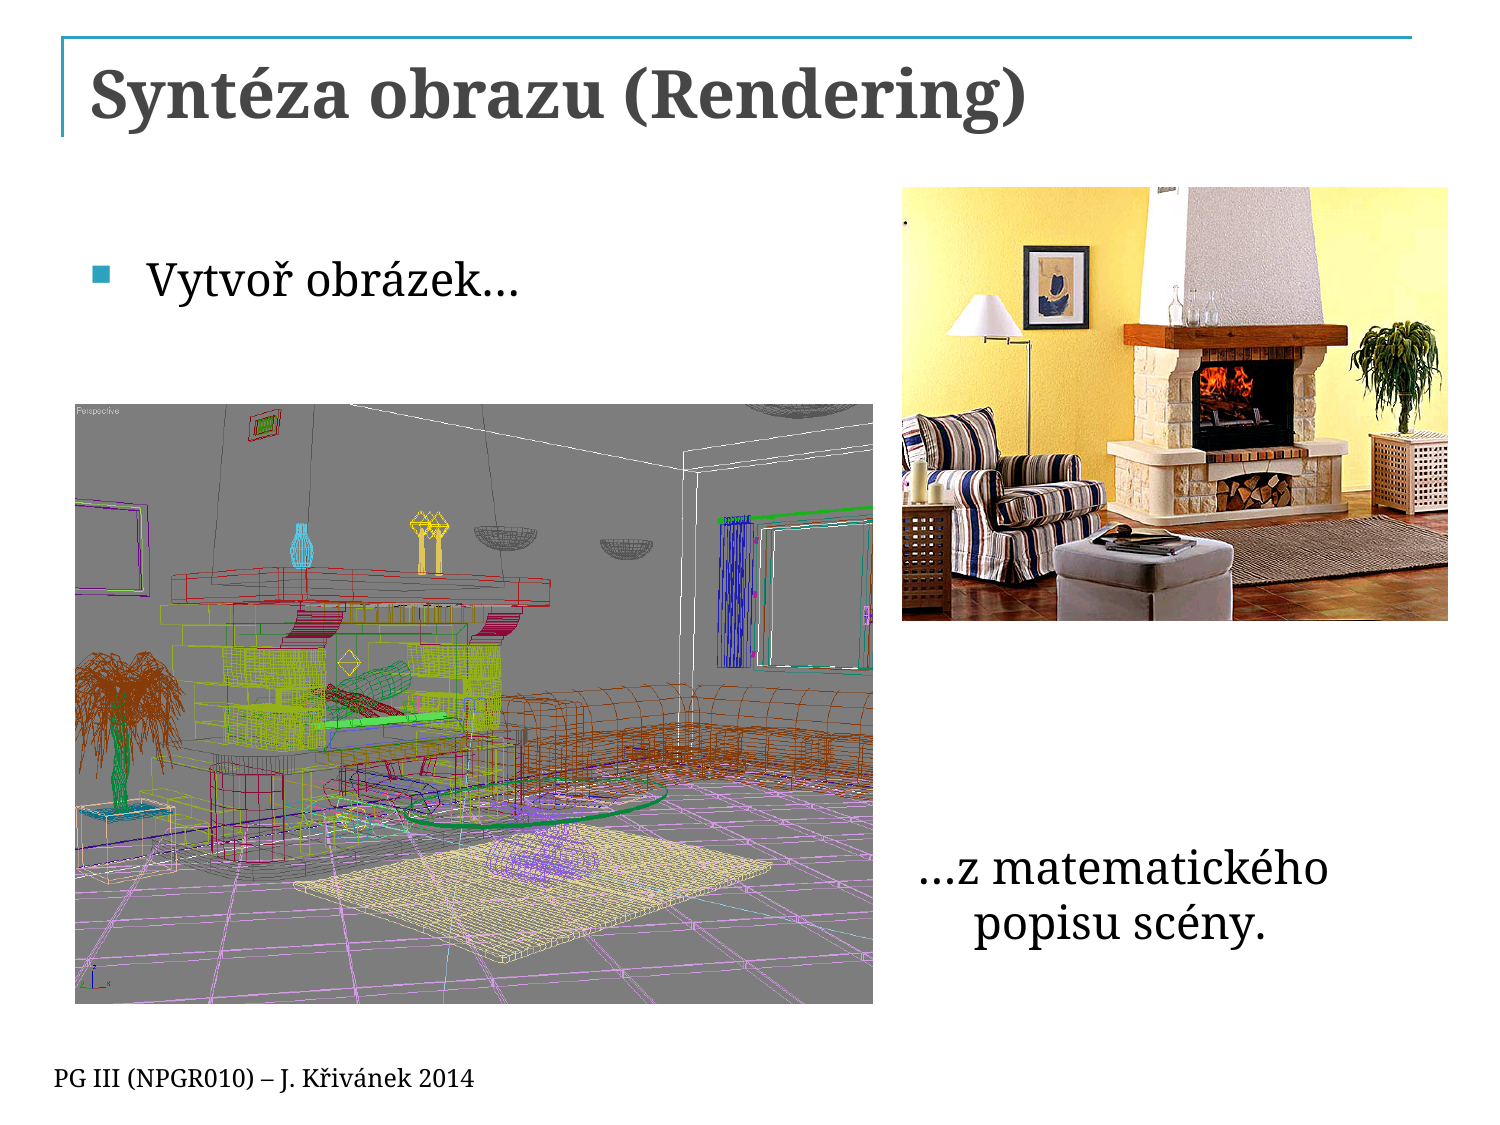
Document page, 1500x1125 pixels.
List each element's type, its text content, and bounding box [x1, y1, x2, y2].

list Vytvoř obrázek… [74, 243, 738, 403]
text_box …z matematického popisu scény. [902, 831, 1448, 1096]
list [902, 186, 1448, 621]
footer PG III (NPGR010) – J. Křivánek 2014 [26, 1024, 503, 1101]
title Syntéza obrazu (Rendering) [74, 44, 1426, 146]
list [74, 403, 873, 1004]
